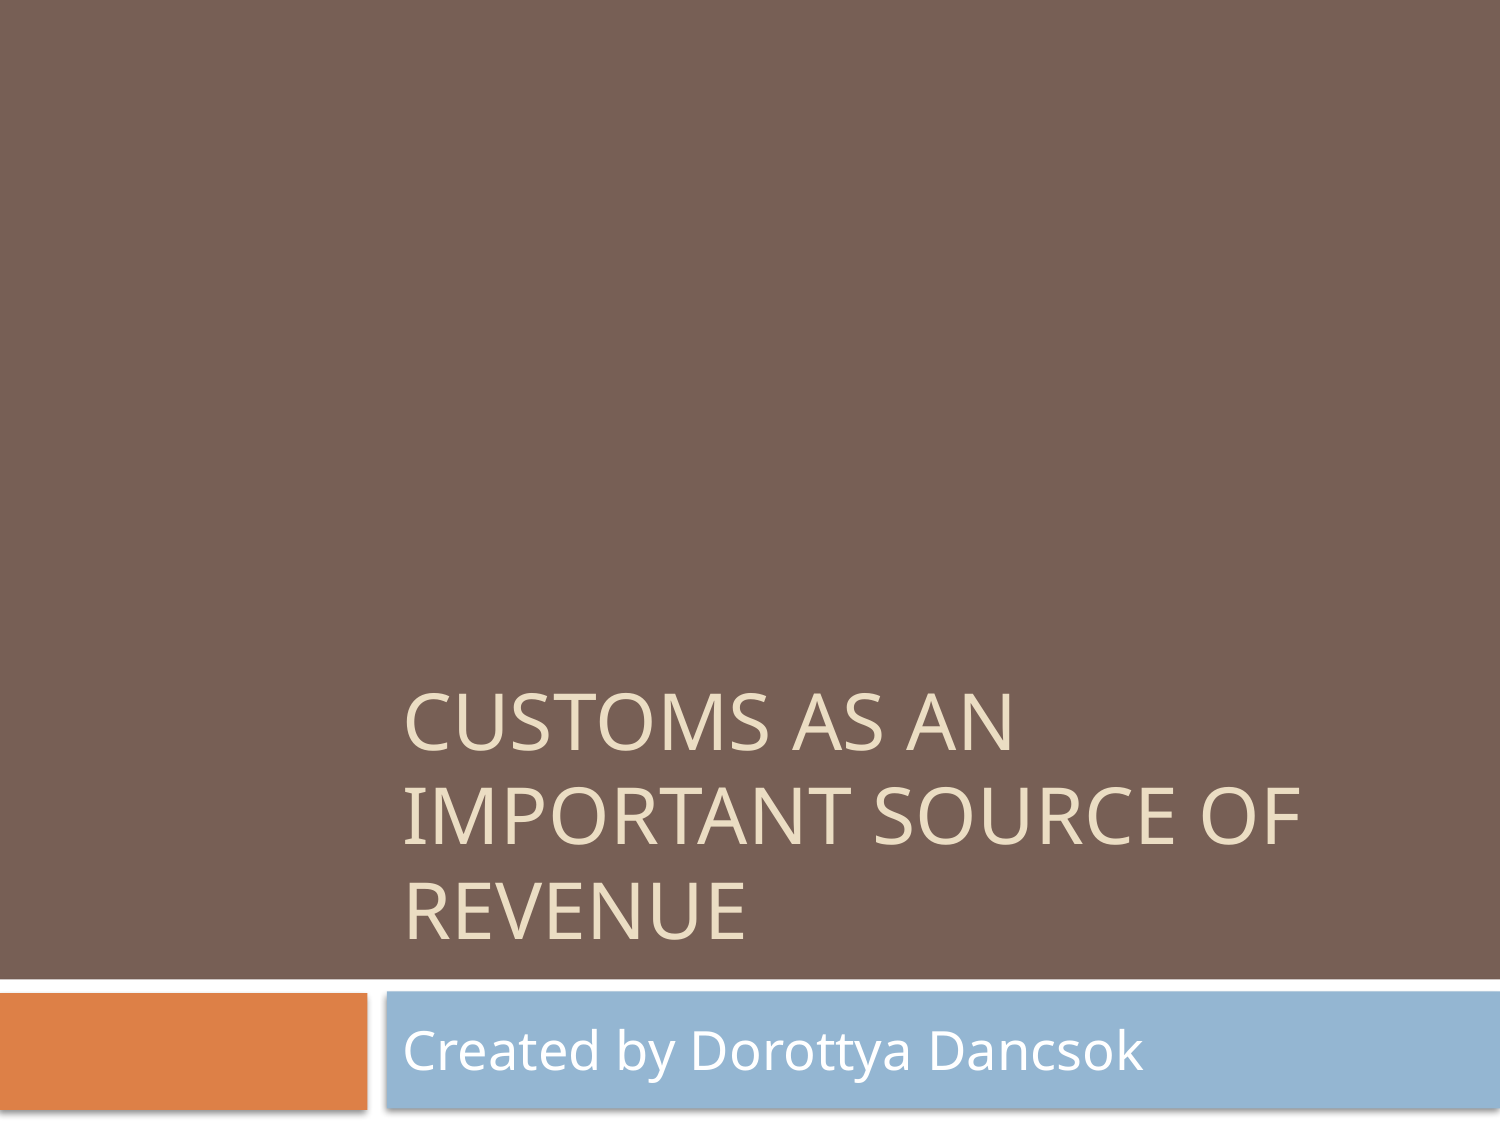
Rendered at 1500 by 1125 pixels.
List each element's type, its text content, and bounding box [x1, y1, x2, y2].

title Customs as an important source of revenue [387, 662, 1450, 963]
subtitle Created by Dorottya Dancsok [387, 992, 1488, 1105]
